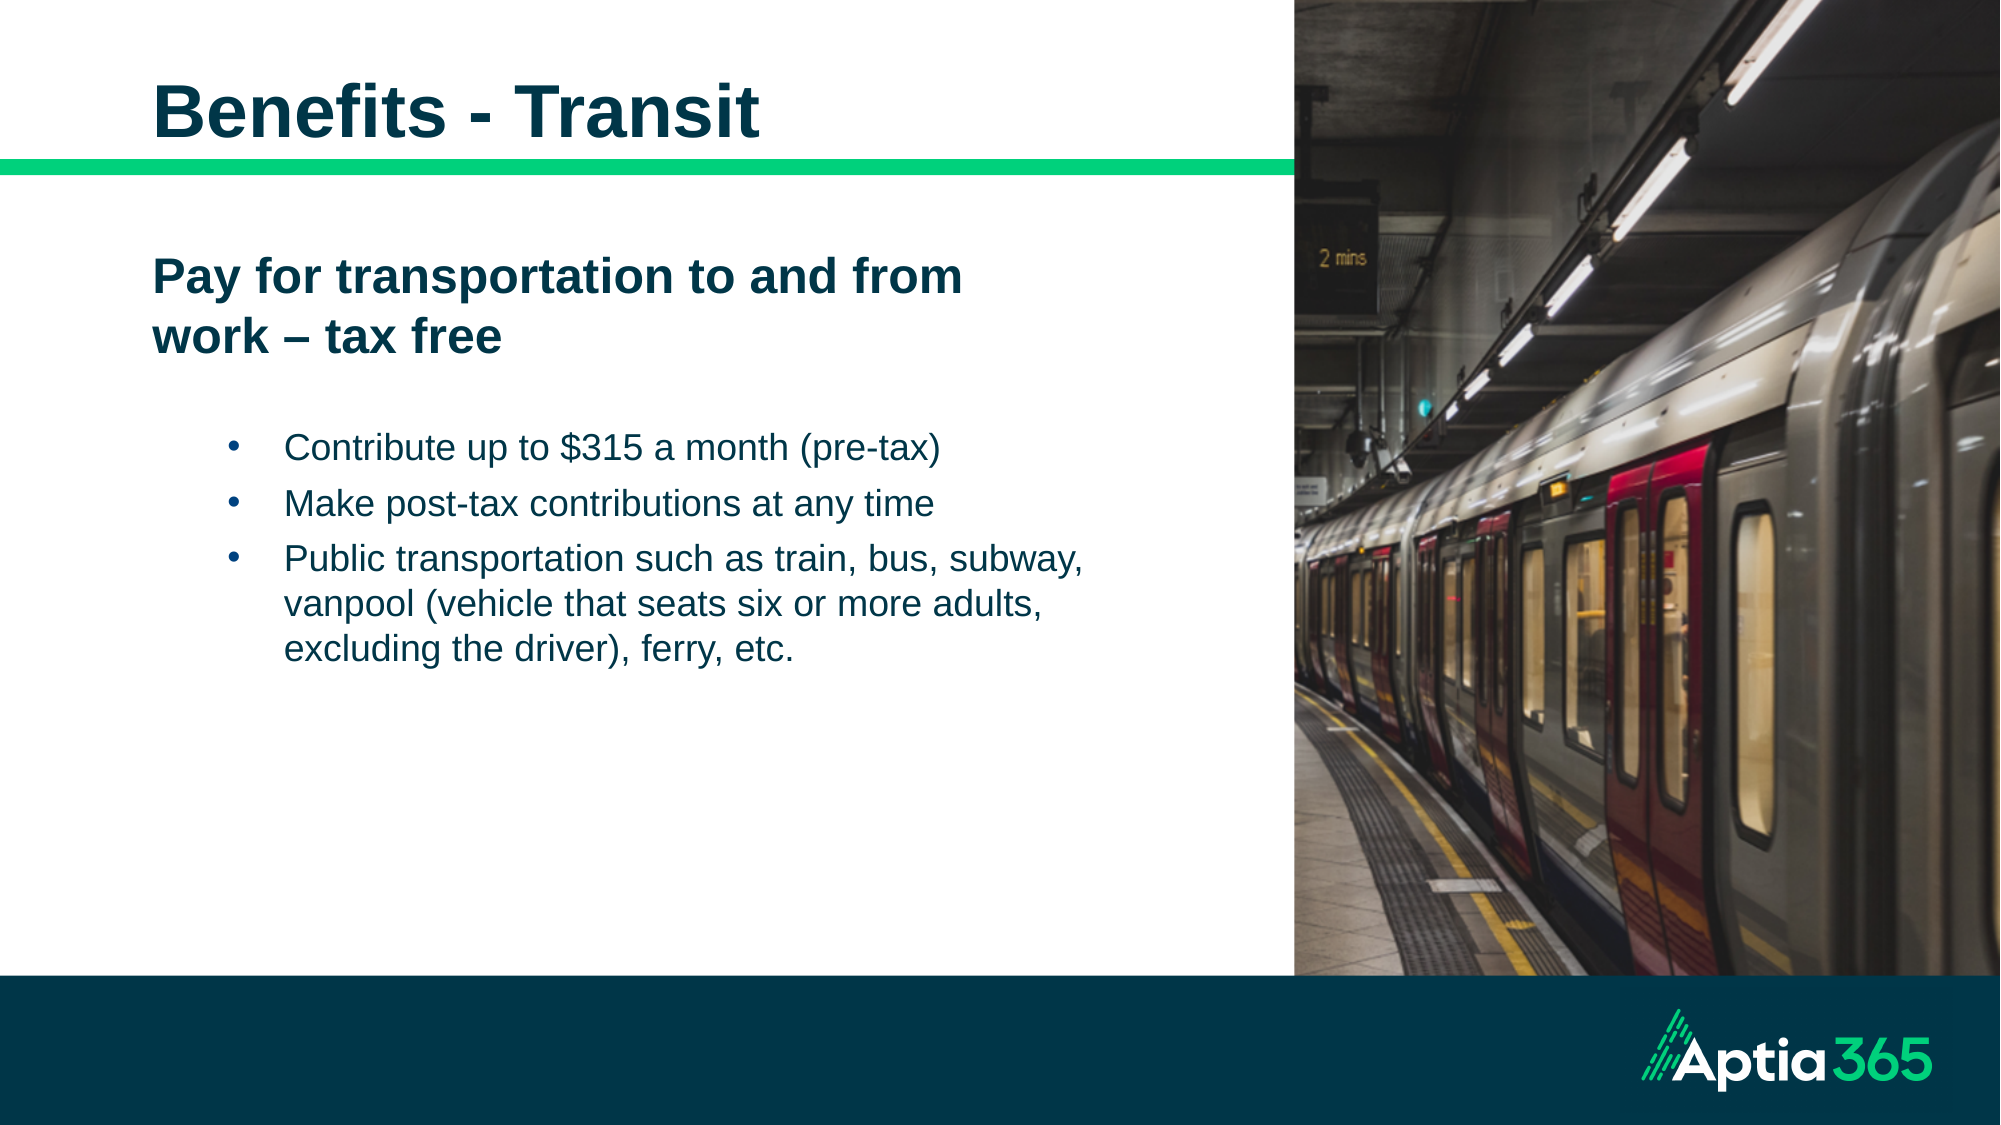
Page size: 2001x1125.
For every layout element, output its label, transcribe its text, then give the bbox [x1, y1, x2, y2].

title Benefits - Transit [137, 42, 1288, 162]
text_box [0, 159, 1288, 176]
text_box Pay for transportation to and from work – tax free Contribute up to $315 a month (pre-tax) Make post-tax contributions at any time Public transportation such as train, bus, subway, vanpool (vehicle that seats six or more adults, excluding the driver), ferry, etc. [137, 235, 1105, 677]
picture [1293, 0, 2000, 975]
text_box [0, 975, 2000, 1125]
